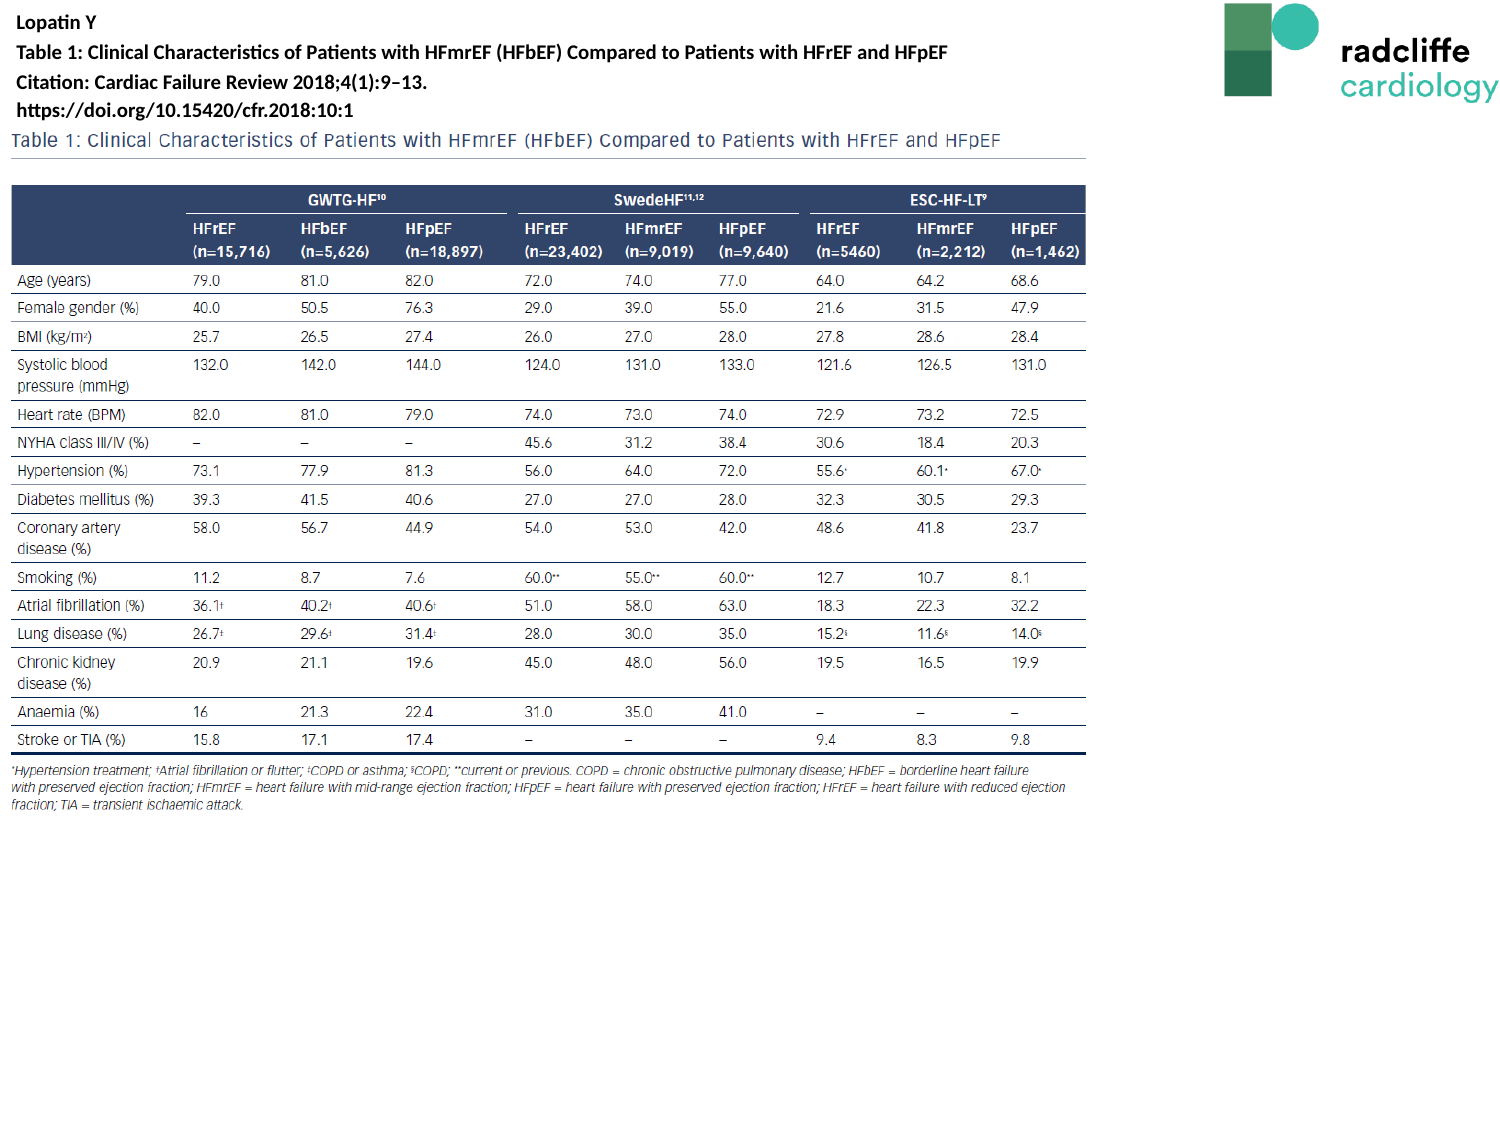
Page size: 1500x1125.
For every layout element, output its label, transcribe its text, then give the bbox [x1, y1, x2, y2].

text_box Table 1: Clinical Characteristics of Patients with HFmrEF (HFbEF) Compared to Patients with HFrEF and HFpEF [1, 31, 1224, 60]
picture [1224, 1, 1499, 104]
text_box Lopatin Y [1, 1, 939, 31]
text_box Citation: Cardiac Failure Review 2018;4(1):9–13. [1, 60, 1224, 89]
text_box https://doi.org/10.15420/cfr.2018:10:1 [1, 89, 1500, 129]
picture [1, 124, 1096, 821]
